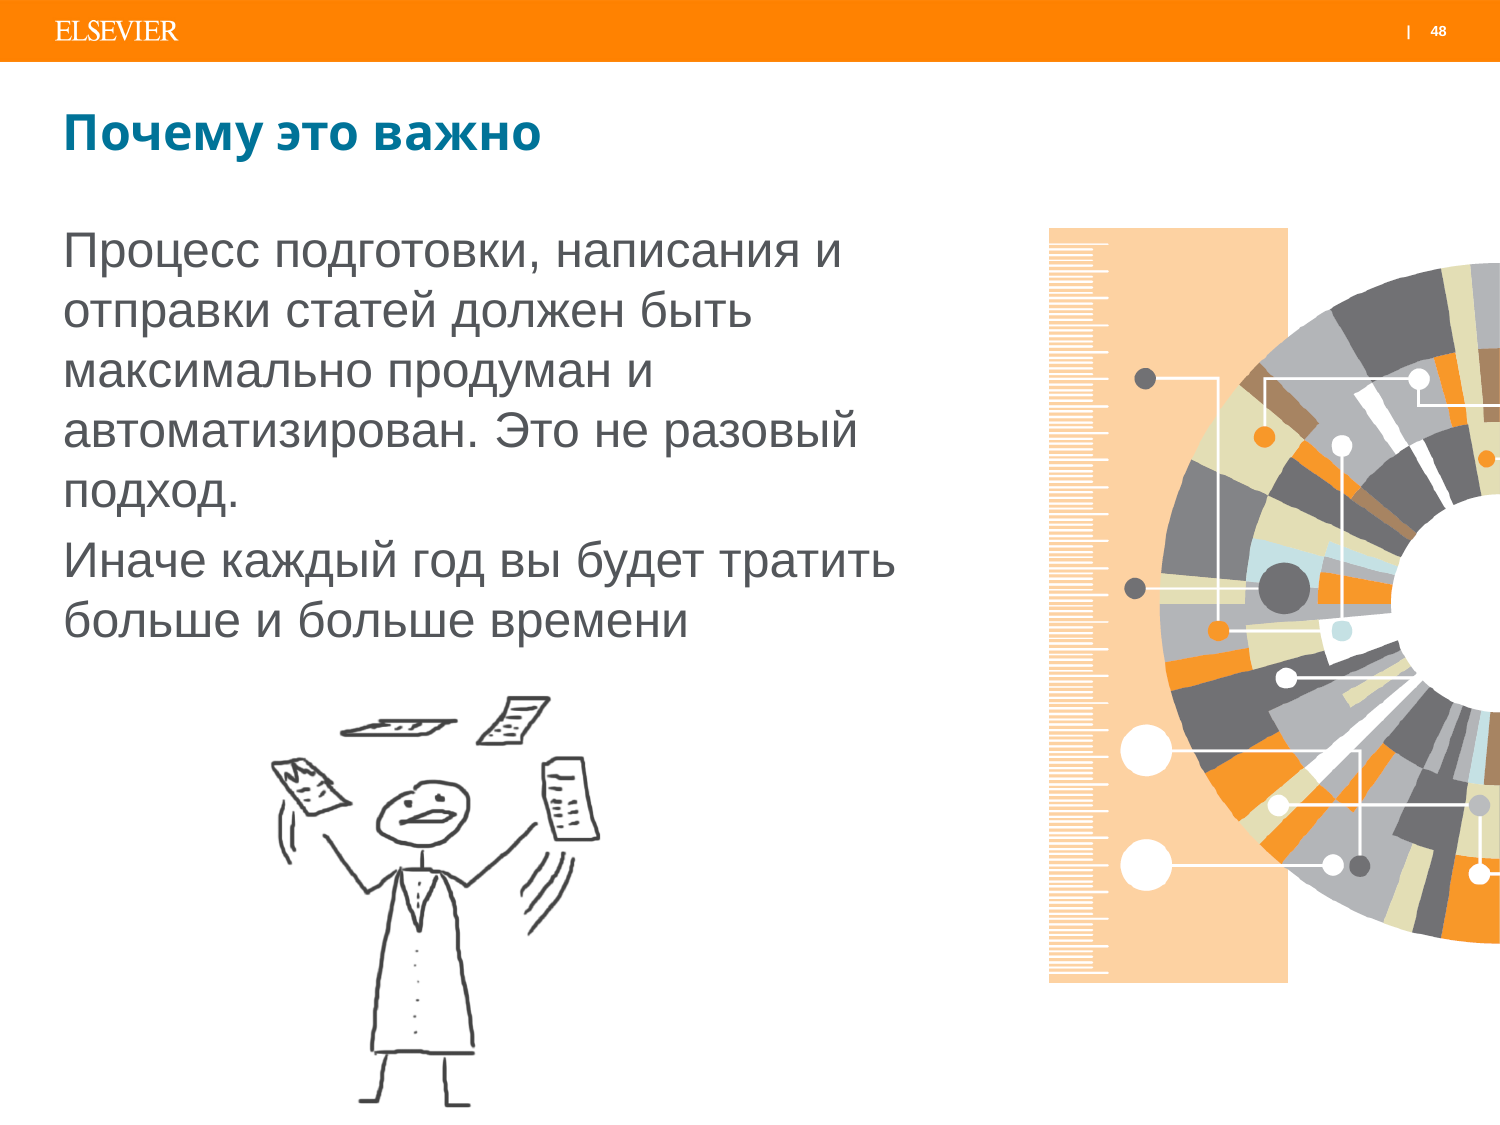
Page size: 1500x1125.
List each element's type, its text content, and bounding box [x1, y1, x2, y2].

list Процесс подготовки, написания и отправки статей должен быть максимально продуман и автоматизирован. Это не разовый подход. Иначе каждый год вы будет тратить больше и больше времени [47, 209, 1023, 1011]
picture [253, 686, 614, 1125]
picture [0, 0, 1500, 62]
picture [1049, 228, 1500, 983]
title Почему это важно [47, 81, 1445, 179]
